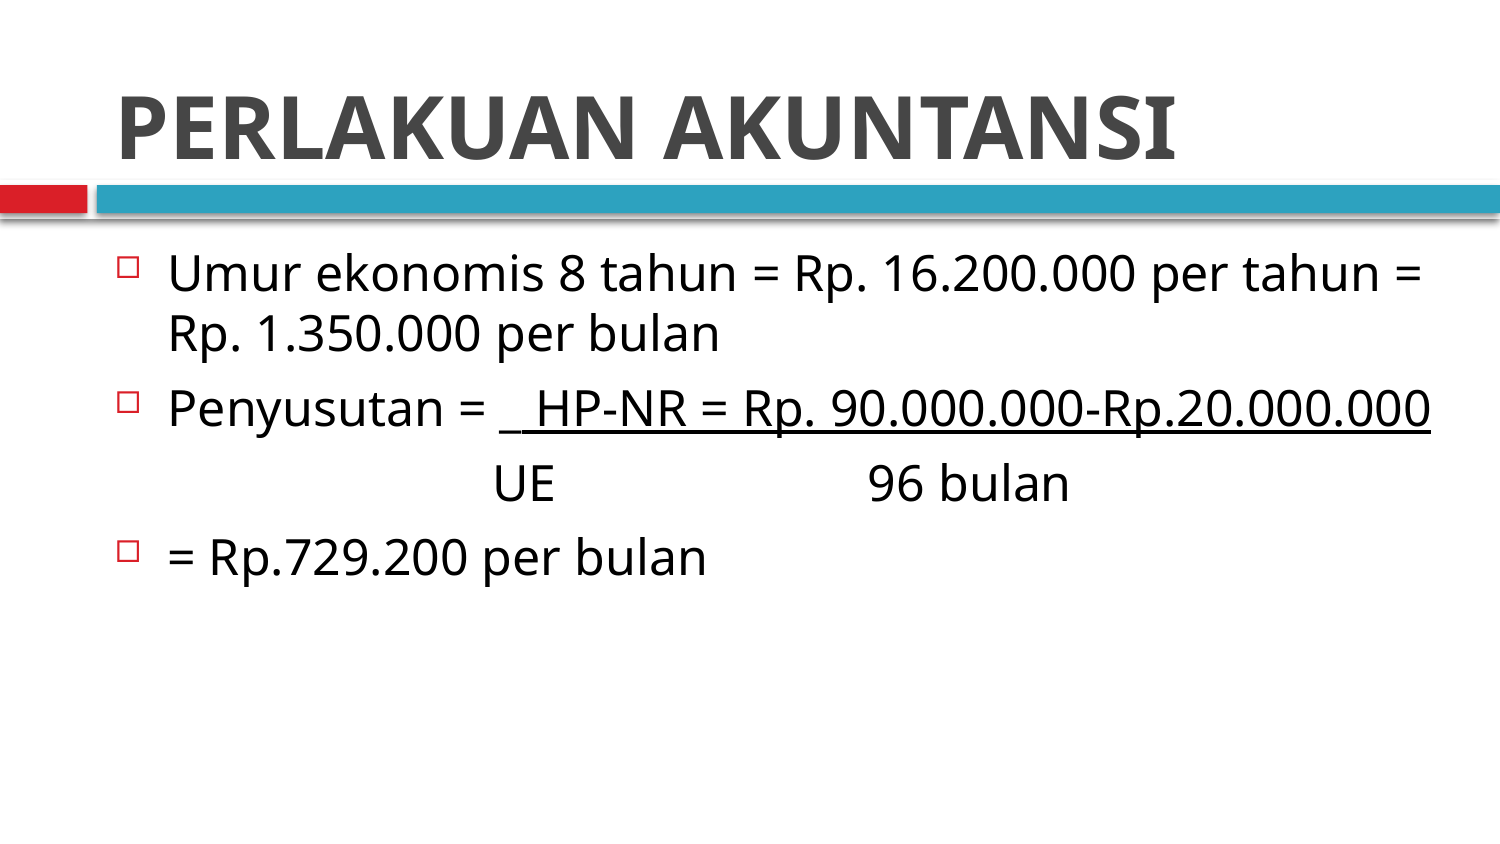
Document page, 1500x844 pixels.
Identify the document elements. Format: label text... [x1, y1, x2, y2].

title PERLAKUAN AKUNTANSI [99, 19, 1438, 185]
list Umur ekonomis 8 tahun = Rp. 16.200.000 per tahun = Rp. 1.350.000 per bulan Penyusutan = _ HP-NR = Rp. 90.000.000-Rp.20.000.000 UE 96 bulan = Rp.729.200 per bulan [100, 234, 1463, 810]
